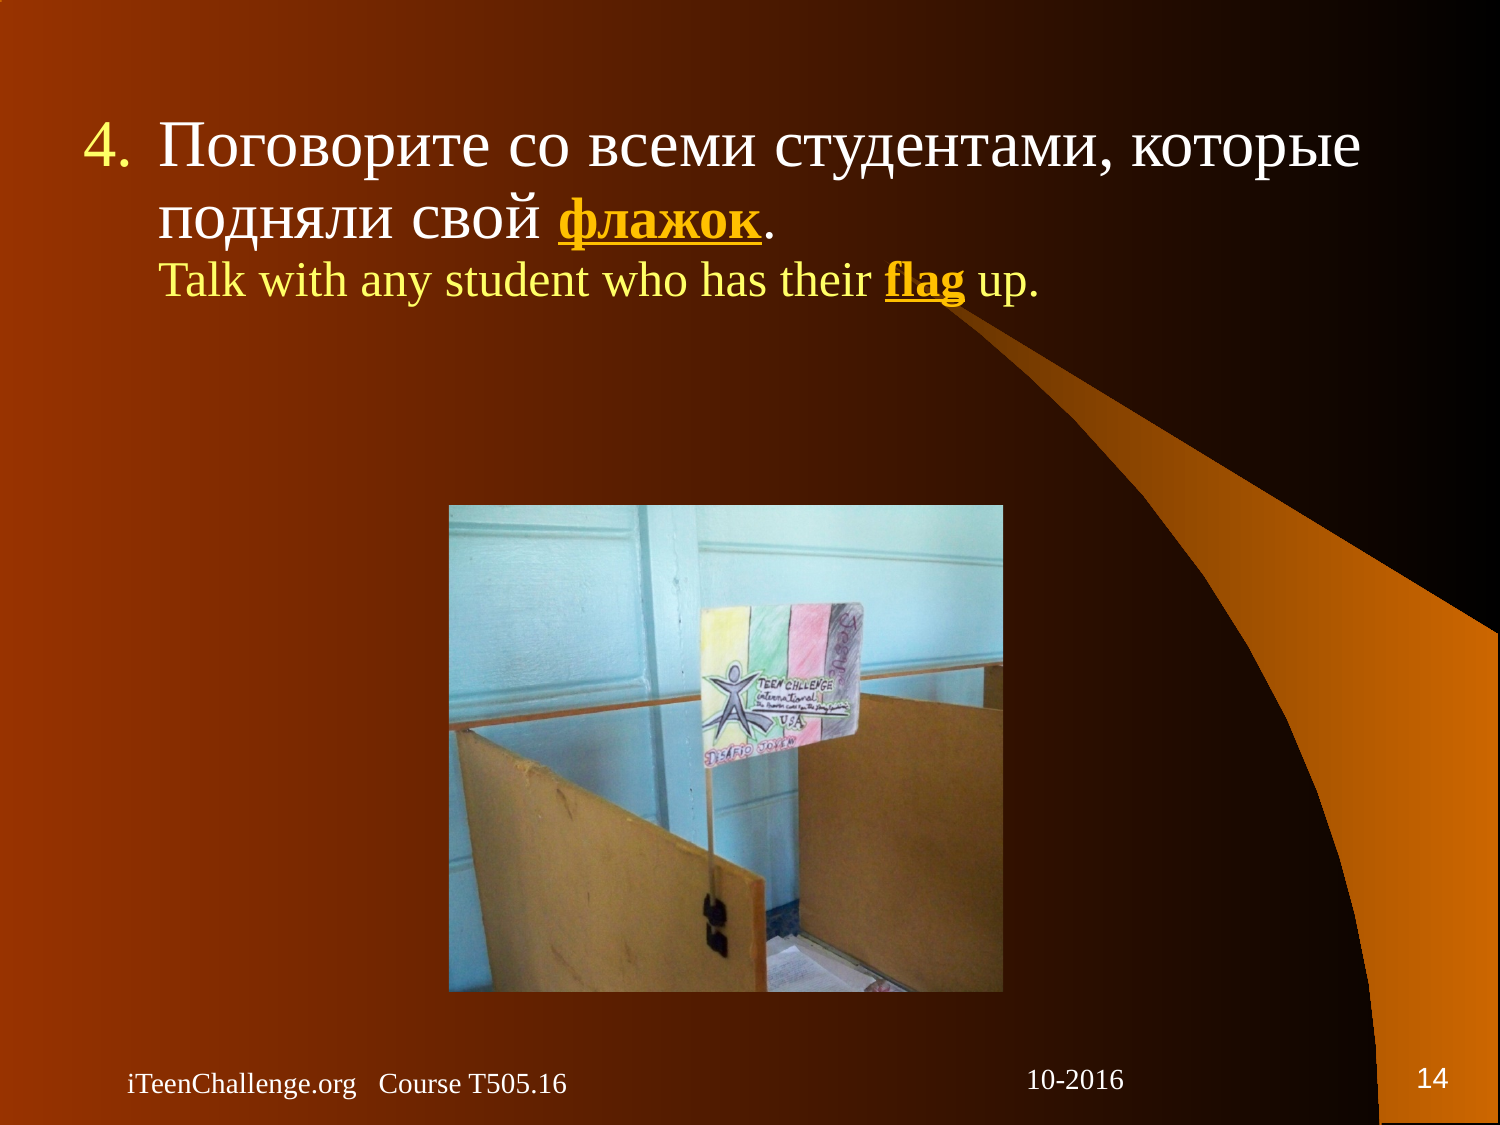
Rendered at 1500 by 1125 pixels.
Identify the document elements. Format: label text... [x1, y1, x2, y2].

list 4. Поговорите со всеми студентами, которые подняли свой флажок. Talk with any student who has their flag up. [53, 101, 1465, 1065]
slide_number 10-2016 [826, 1065, 1140, 1110]
footer iTeenChallenge.org Course T505.16 [111, 1044, 813, 1120]
picture [448, 505, 1004, 993]
slide_number 14 [1151, 1065, 1465, 1095]
